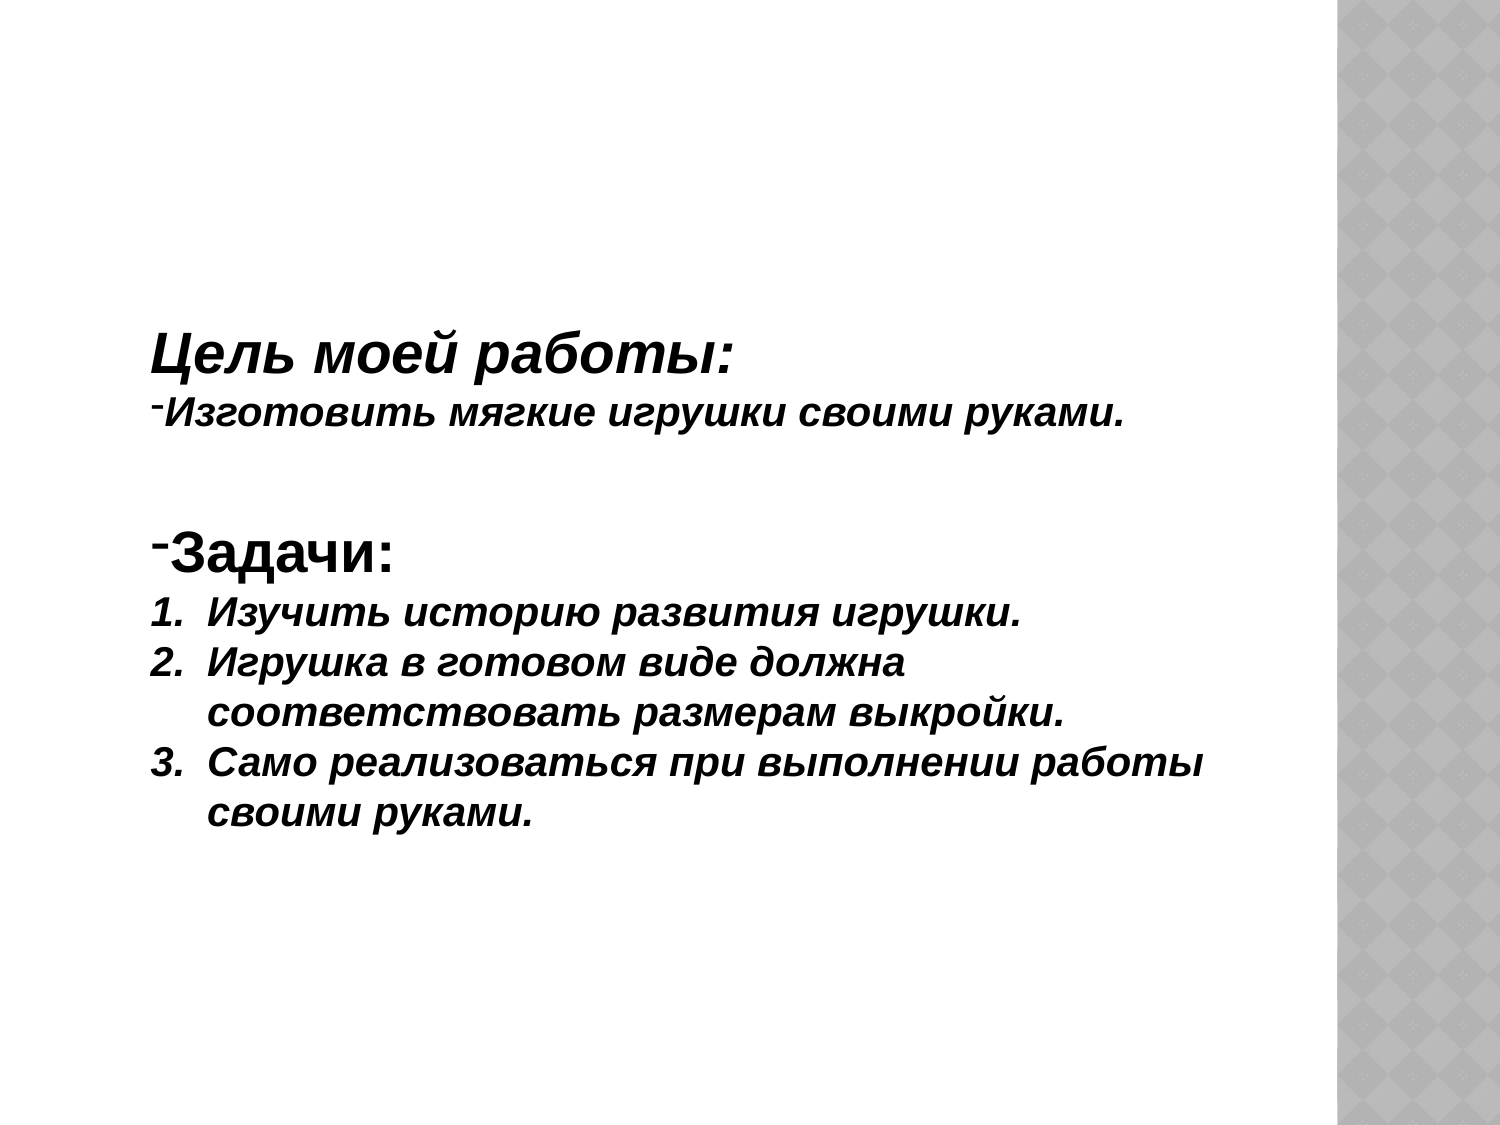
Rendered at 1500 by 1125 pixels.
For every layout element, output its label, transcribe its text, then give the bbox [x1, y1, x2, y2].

text_box Цель моей работы: Изготовить мягкие игрушки своими руками. Задачи: Изучить историю развития игрушки. Игрушка в готовом виде должна соответствовать размерам выкройки. Само реализоваться при выполнении работы своими руками. [135, 267, 1290, 882]
